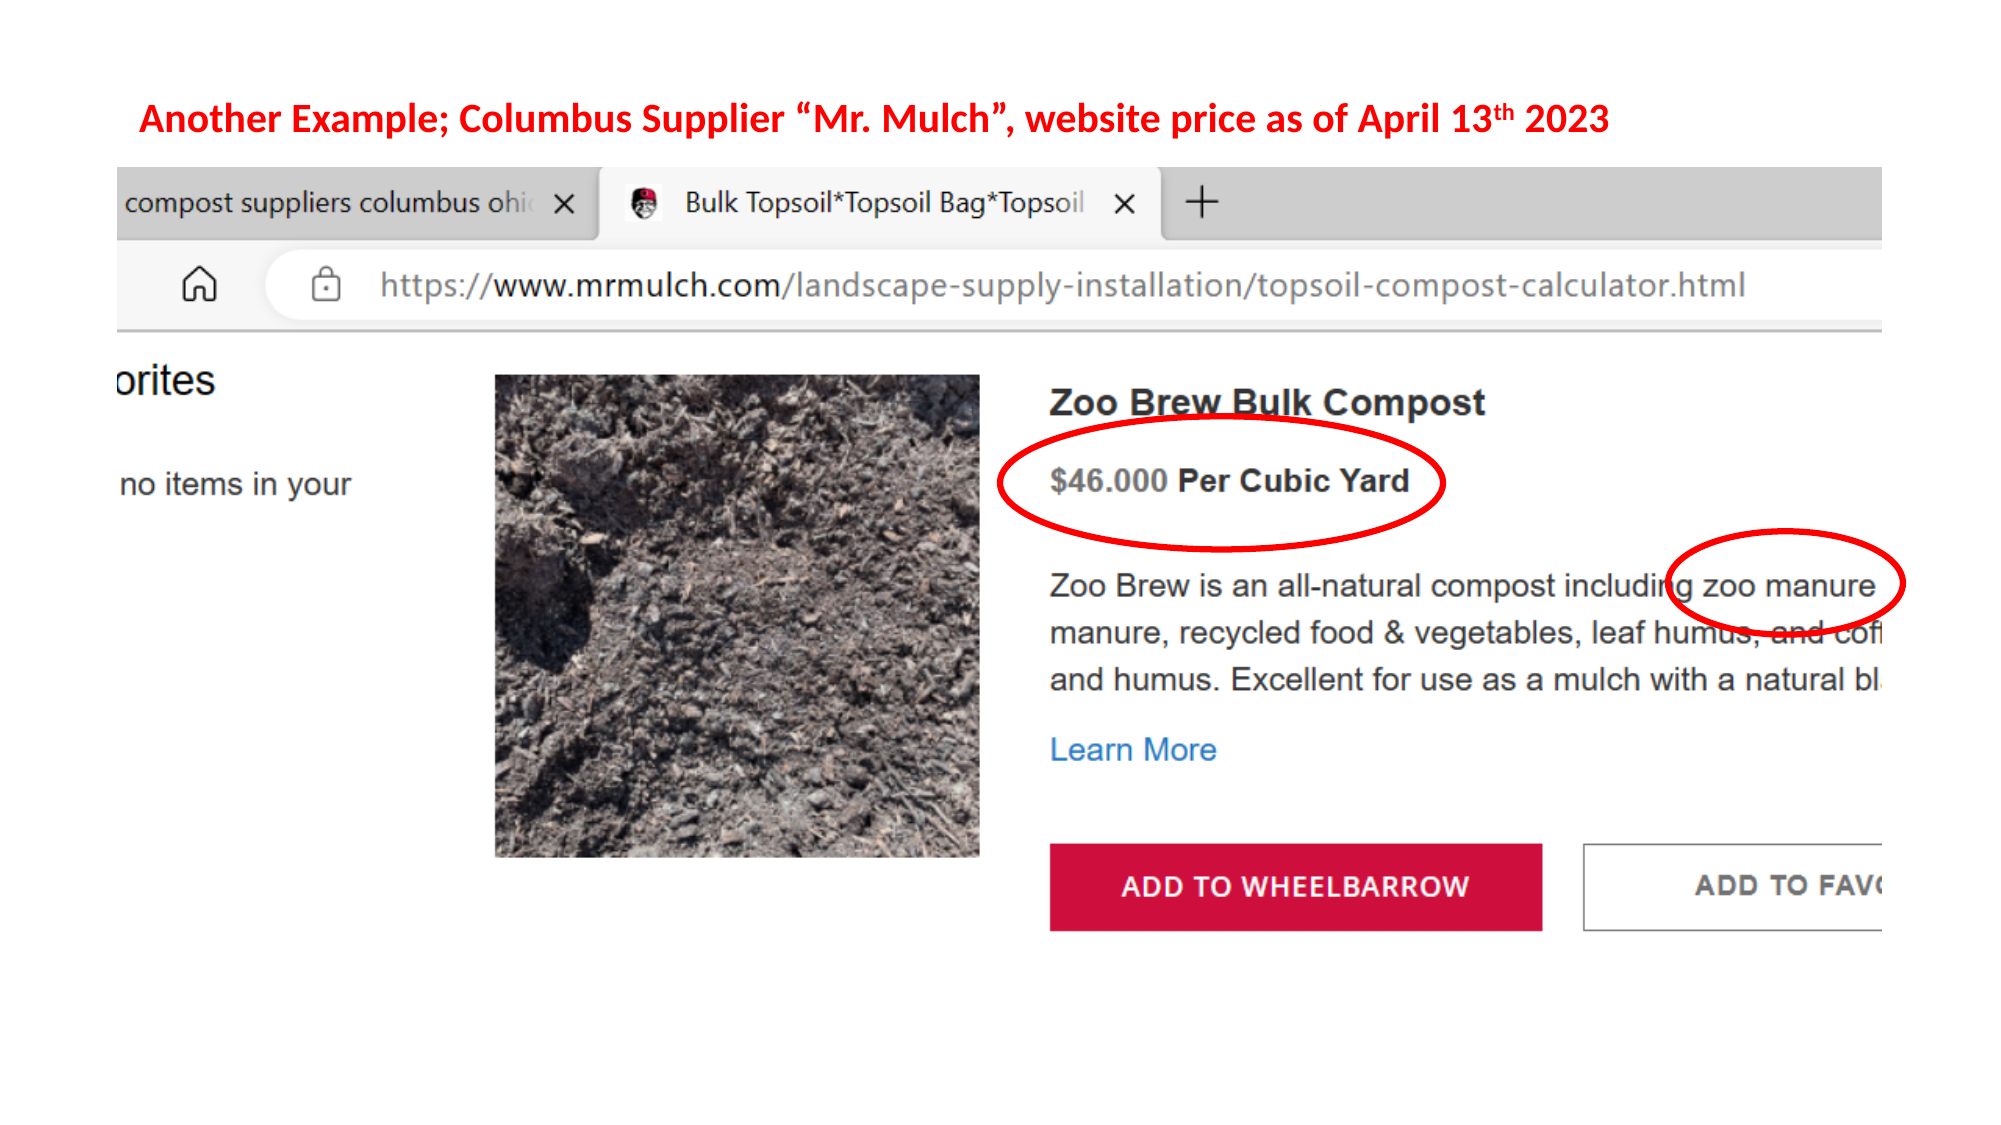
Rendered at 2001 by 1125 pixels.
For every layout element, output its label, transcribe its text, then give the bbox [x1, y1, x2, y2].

text_box [1883, 552, 1904, 613]
picture [117, 167, 1883, 958]
text_box Another Example; Columbus Supplier “Mr. Mulch”, website price as of April 13th 2023 [124, 83, 1625, 149]
